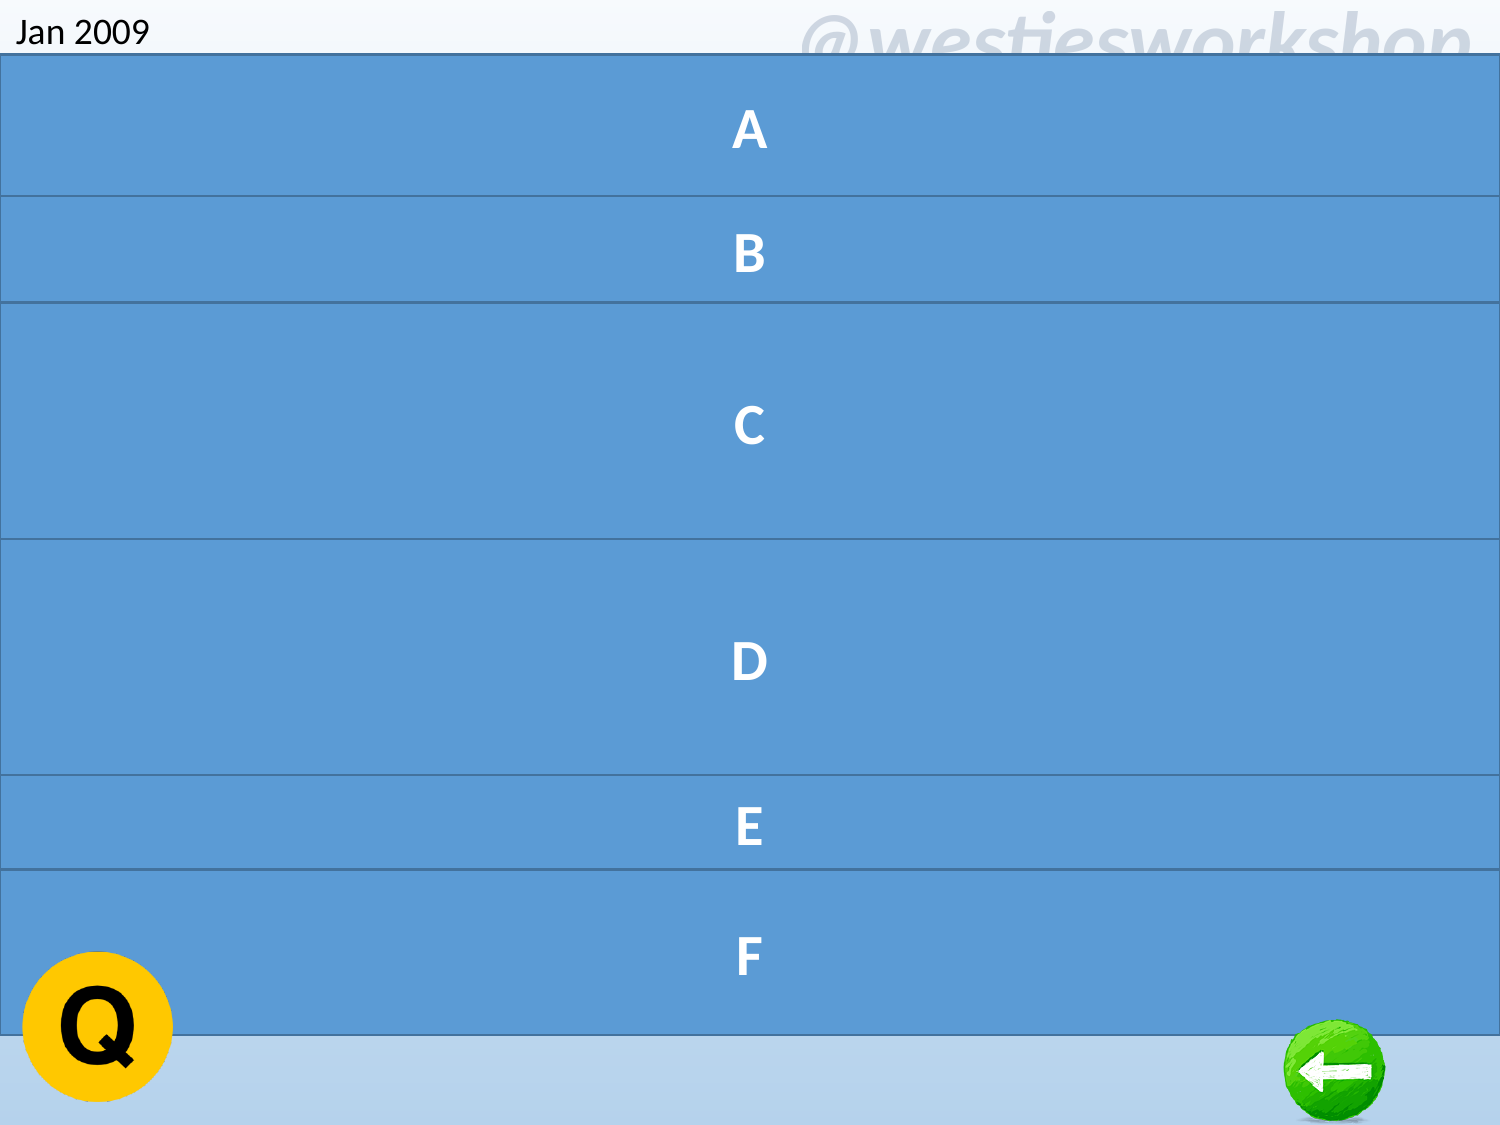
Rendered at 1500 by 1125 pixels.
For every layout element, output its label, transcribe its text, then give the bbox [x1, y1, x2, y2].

text_box Jan 2009 [1, 0, 165, 53]
text_box F [1387, 1027, 1500, 1036]
text_box F [197, 1027, 1281, 1036]
picture [0, 54, 1500, 1125]
